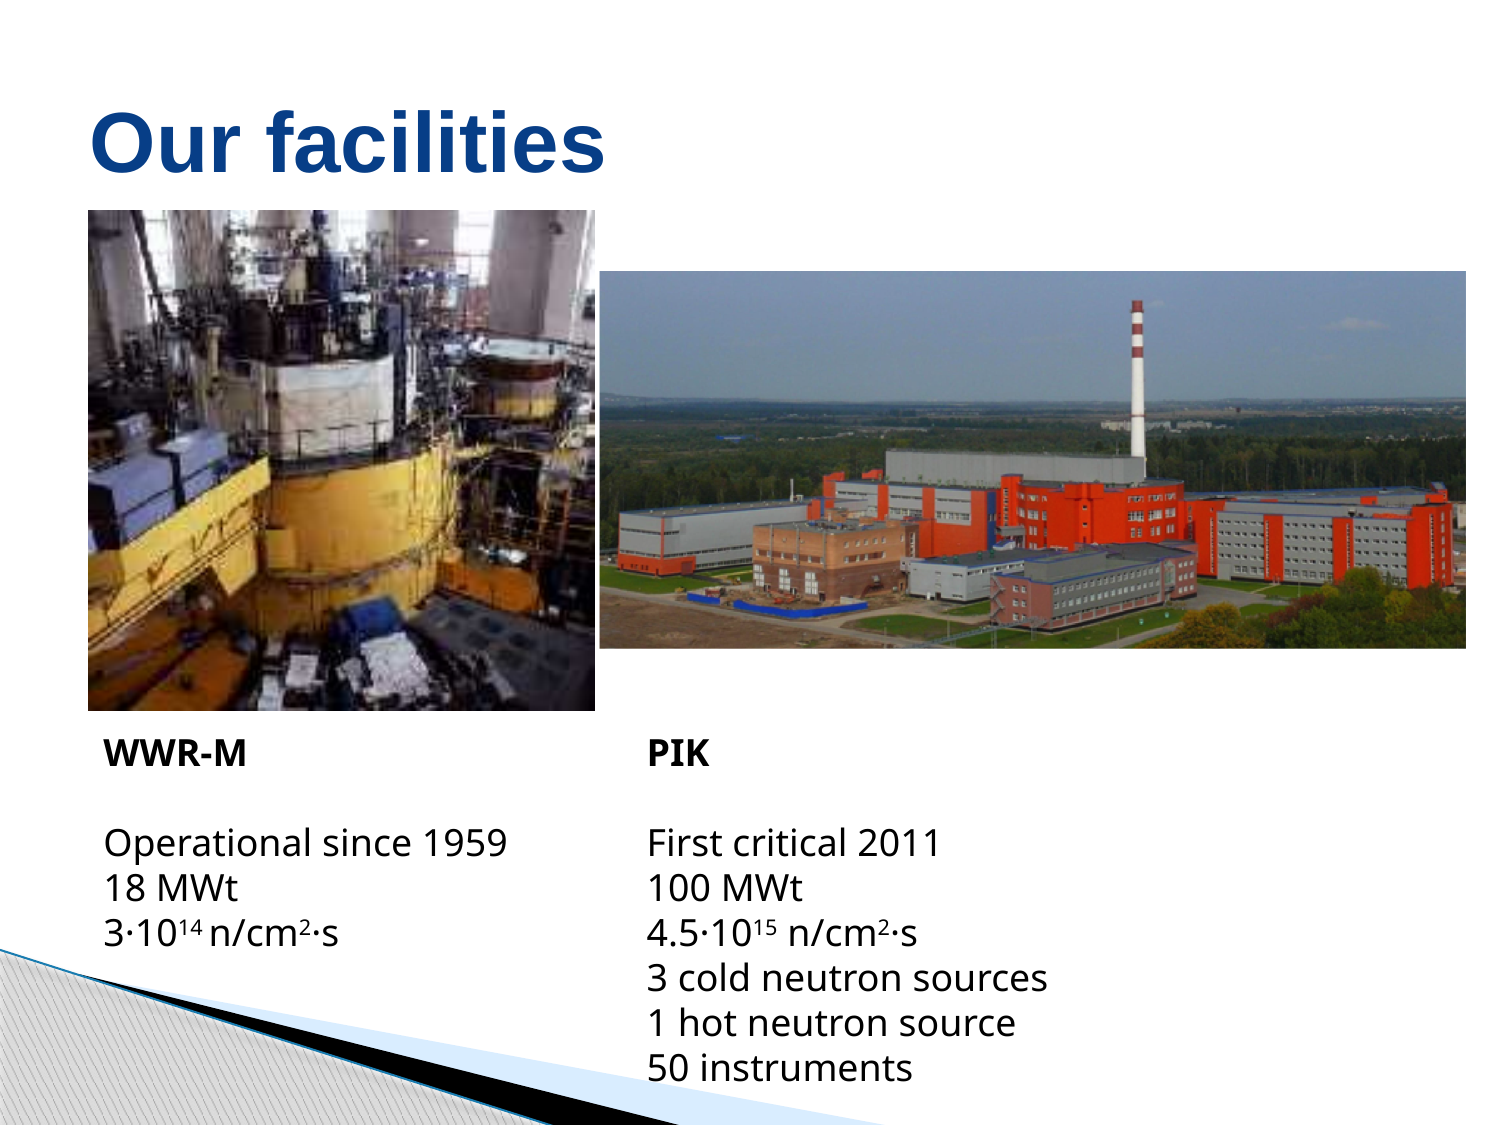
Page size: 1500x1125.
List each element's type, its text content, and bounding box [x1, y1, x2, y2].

text_box WWR-M Operational since 1959 18 MWt 3·1014 n/cm2·s [88, 721, 595, 962]
picture [599, 271, 1466, 650]
text_box PIK First critical 2011 100 MWt 4.5·1015 n/cm2·s 3 cold neutron sources 1 hot neutron source 50 instruments [631, 721, 1412, 1097]
title Our facilities [75, 45, 1425, 233]
picture [88, 209, 595, 711]
